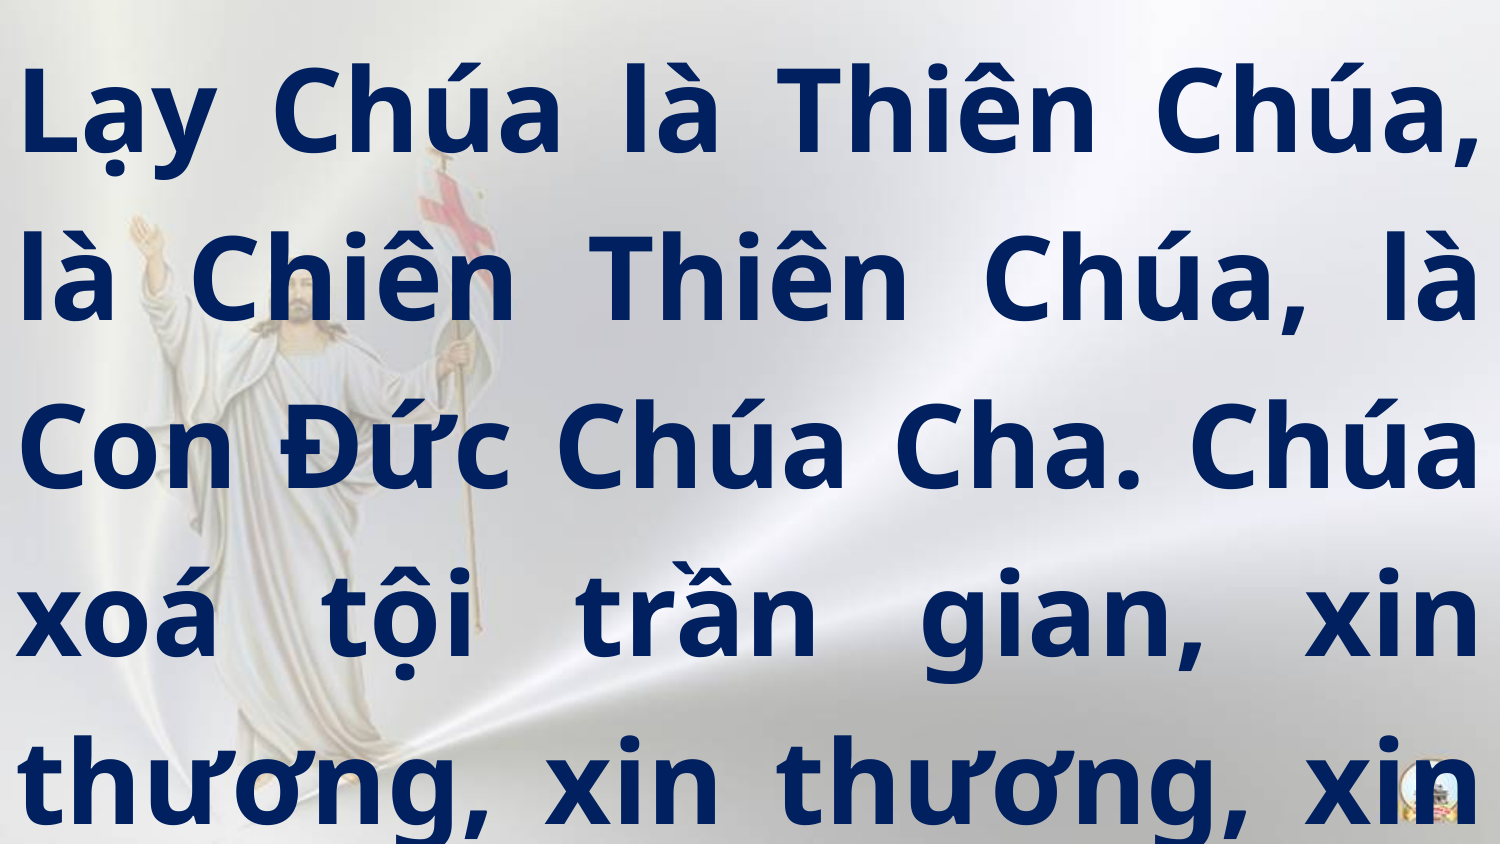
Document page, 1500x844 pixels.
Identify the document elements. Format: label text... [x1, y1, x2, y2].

list Lạy Chúa là Thiên Chúa, là Chiên Thiên Chúa, là Con Đức Chúa Cha. Chúa xoá tội trần gian, xin thương, xin thương, xin thương xót chúng con. [0, 0, 1500, 844]
